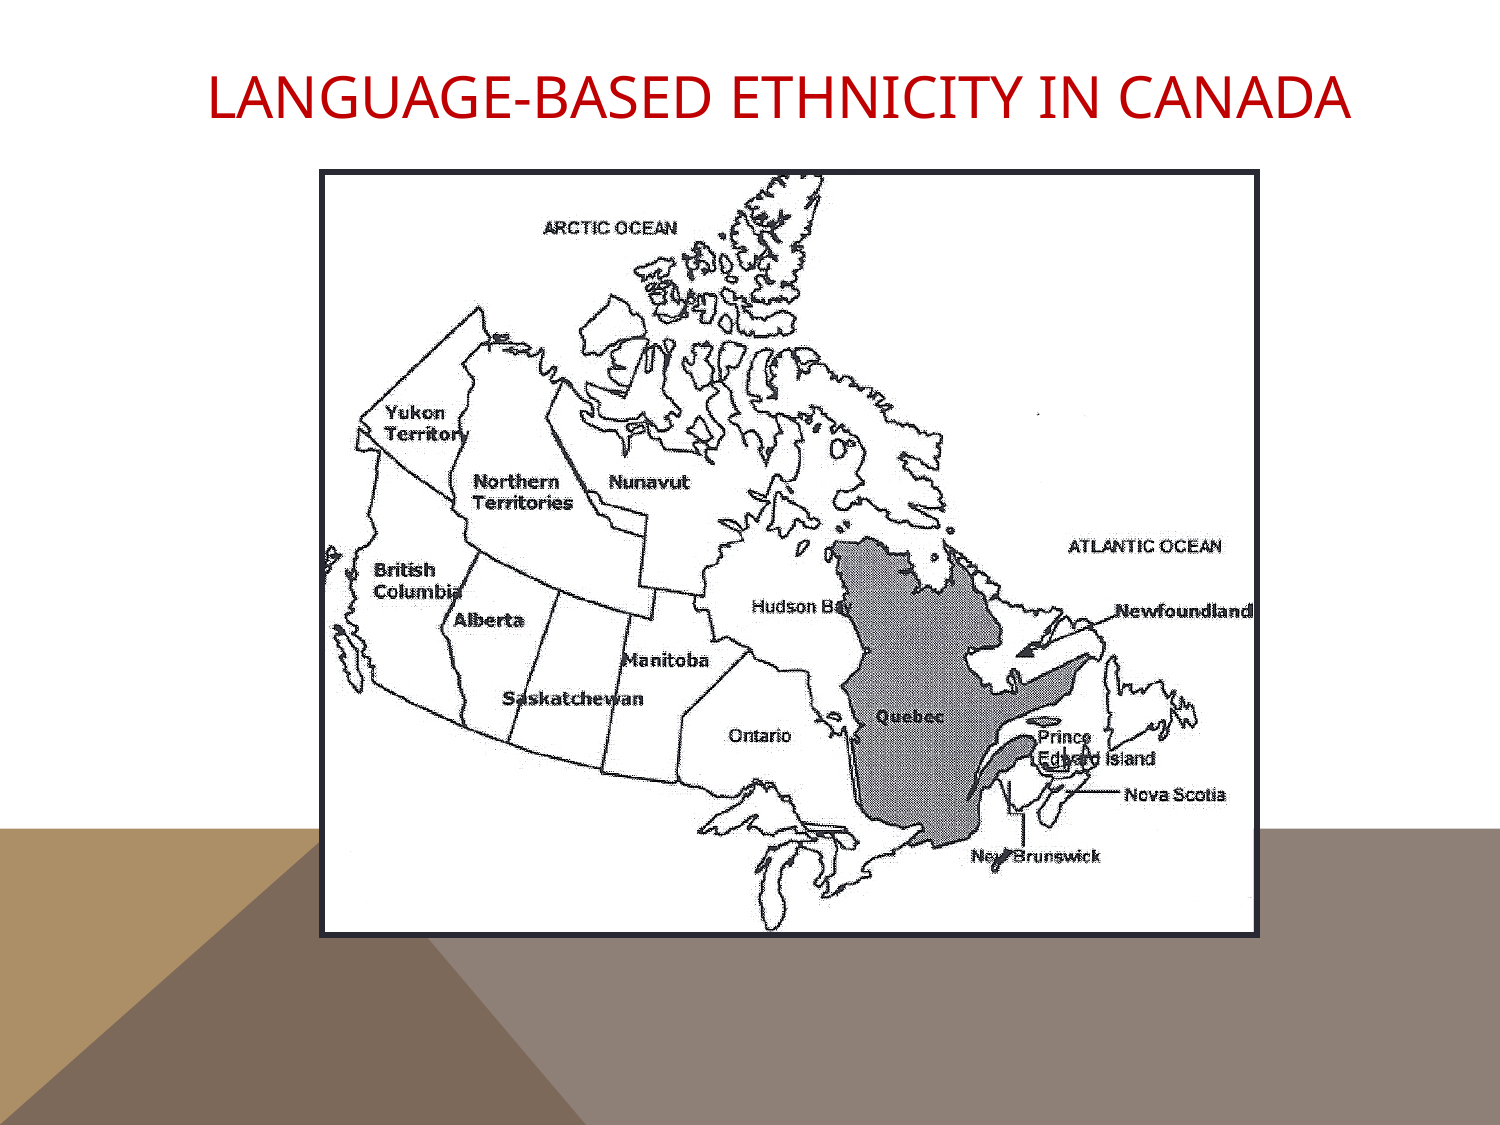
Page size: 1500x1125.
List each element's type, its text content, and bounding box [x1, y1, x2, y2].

title Language-based ethnicity in canada [162, 50, 1397, 141]
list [324, 174, 1254, 933]
